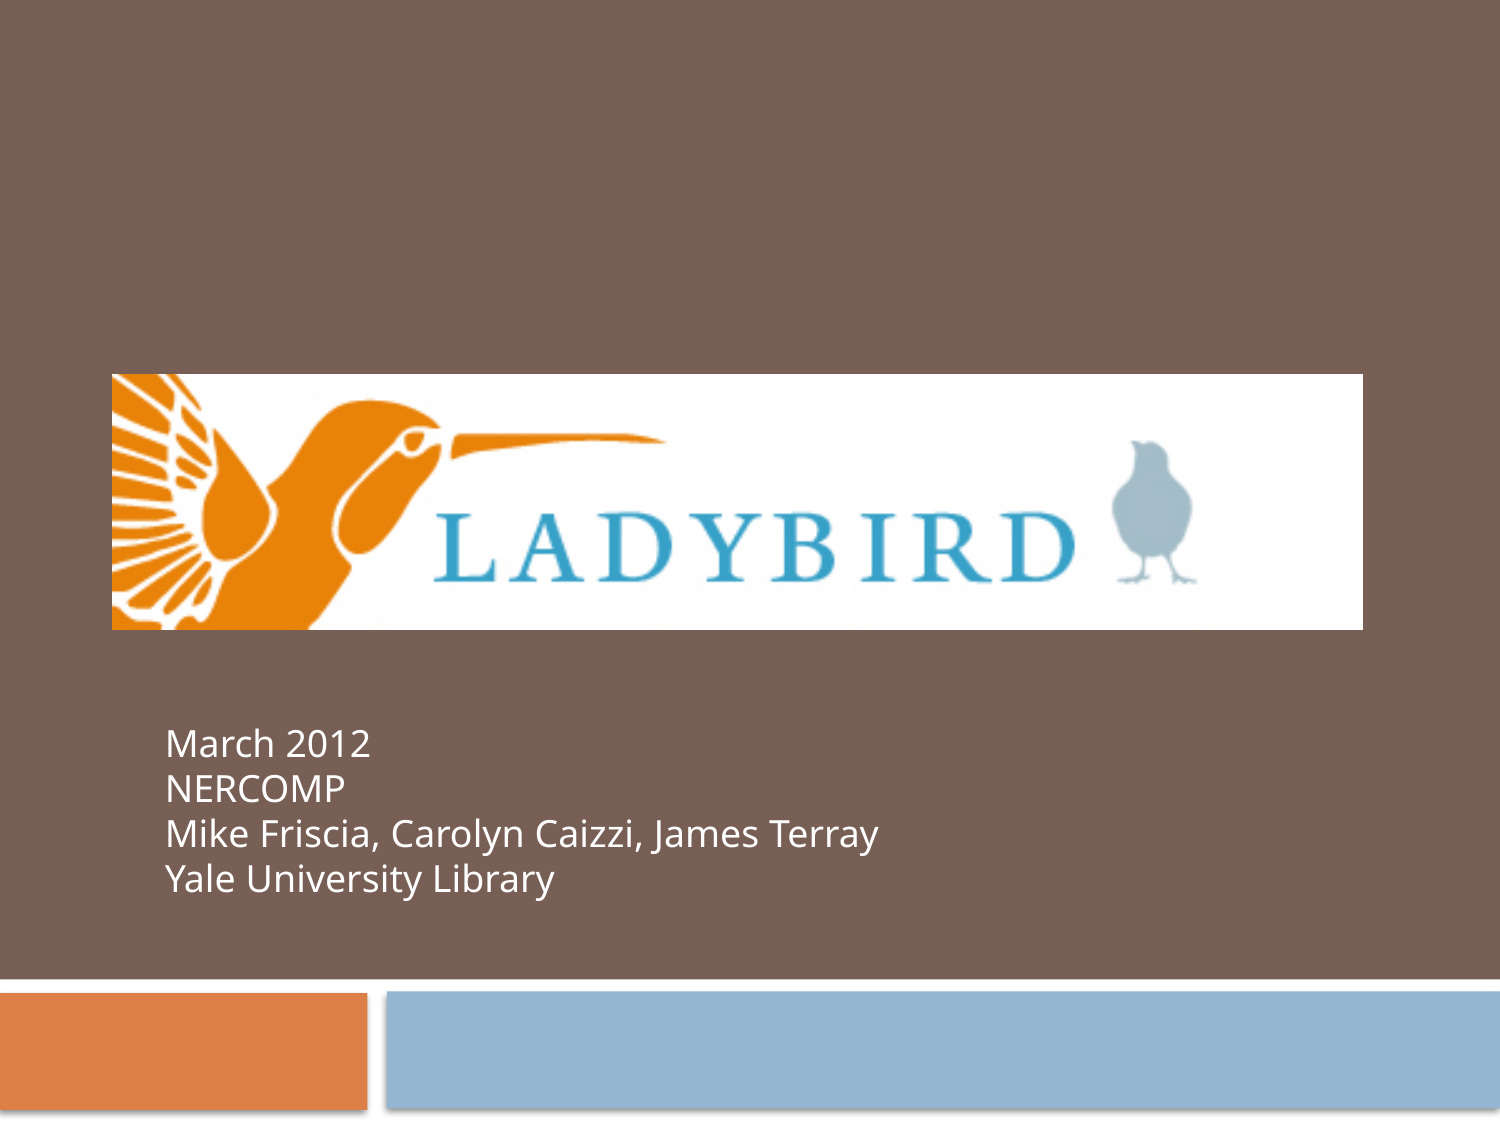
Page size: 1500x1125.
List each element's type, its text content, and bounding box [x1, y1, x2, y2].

picture [112, 374, 1363, 631]
text_box March 2012 NERCOMP Mike Friscia, Carolyn Caizzi, James Terray Yale University Library [149, 712, 1363, 908]
